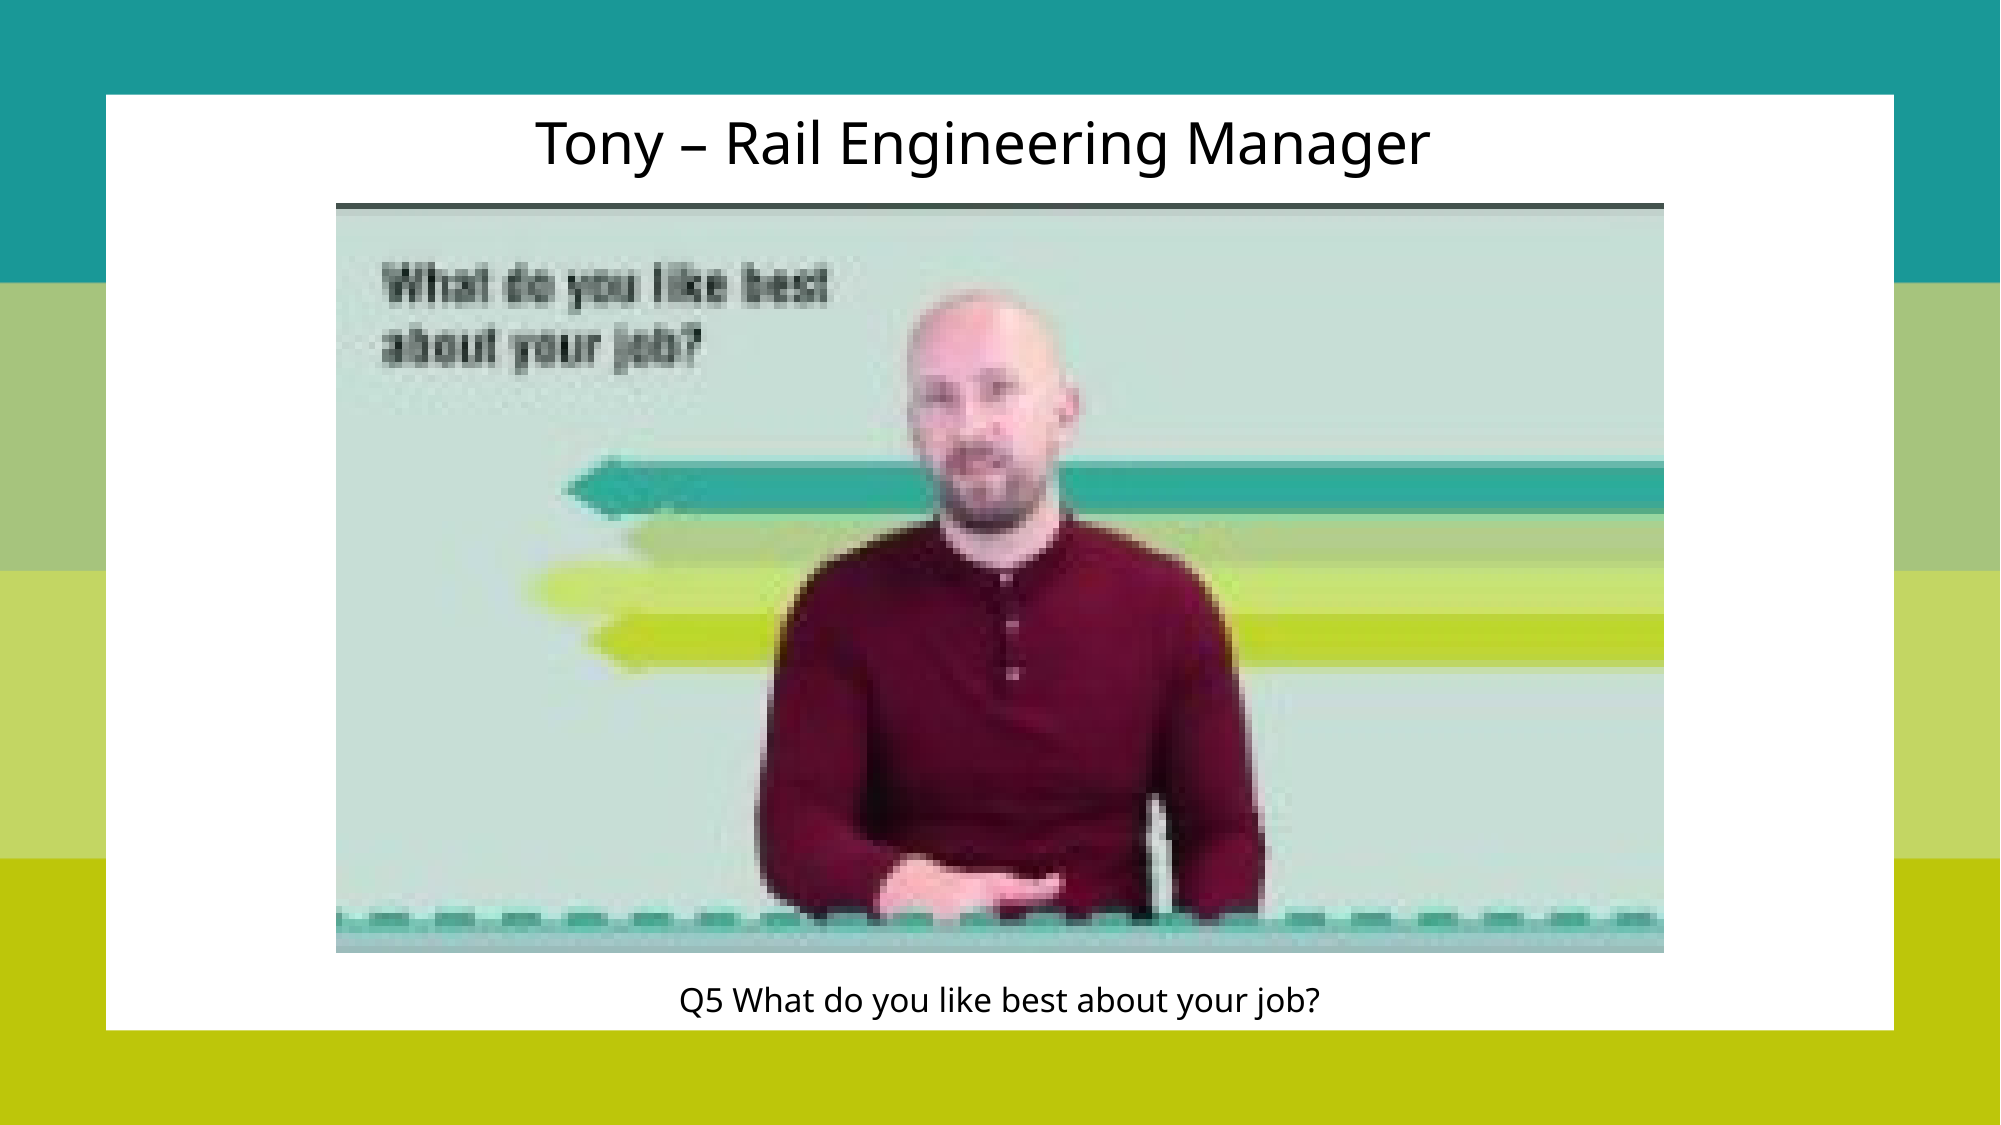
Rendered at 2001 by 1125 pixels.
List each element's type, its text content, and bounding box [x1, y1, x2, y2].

text_box Tony – Rail Engineering Manager [520, 98, 1447, 184]
text_box Q5 What do you like best about your job? [317, 971, 1683, 1027]
picture [0, 0, 2000, 1125]
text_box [335, 202, 1664, 954]
